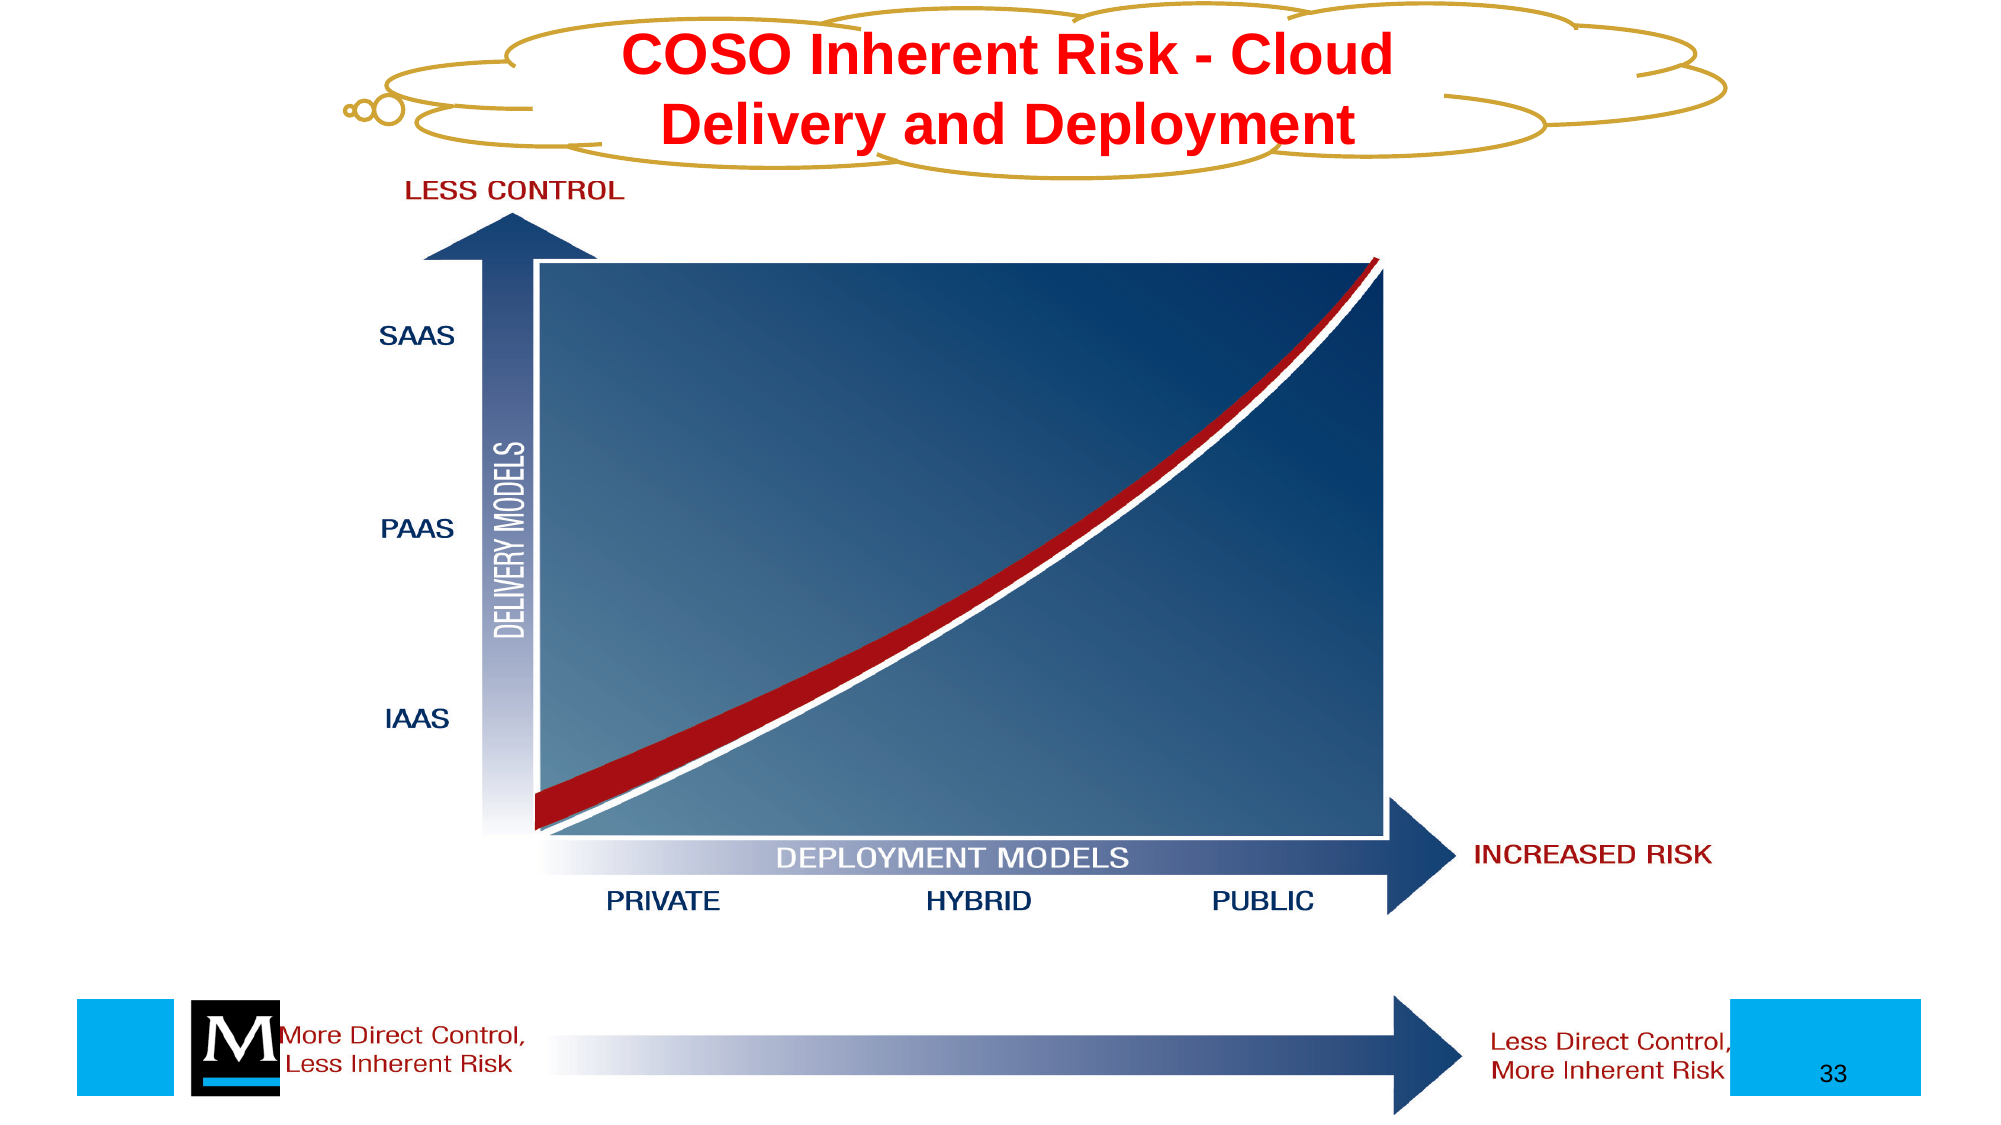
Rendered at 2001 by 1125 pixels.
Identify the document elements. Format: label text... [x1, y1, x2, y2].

picture [174, 180, 1731, 1115]
slide_number 33 [1735, 1042, 1863, 1103]
text_box COSO Inherent Risk - Cloud Delivery and Deployment [342, 1, 1728, 179]
